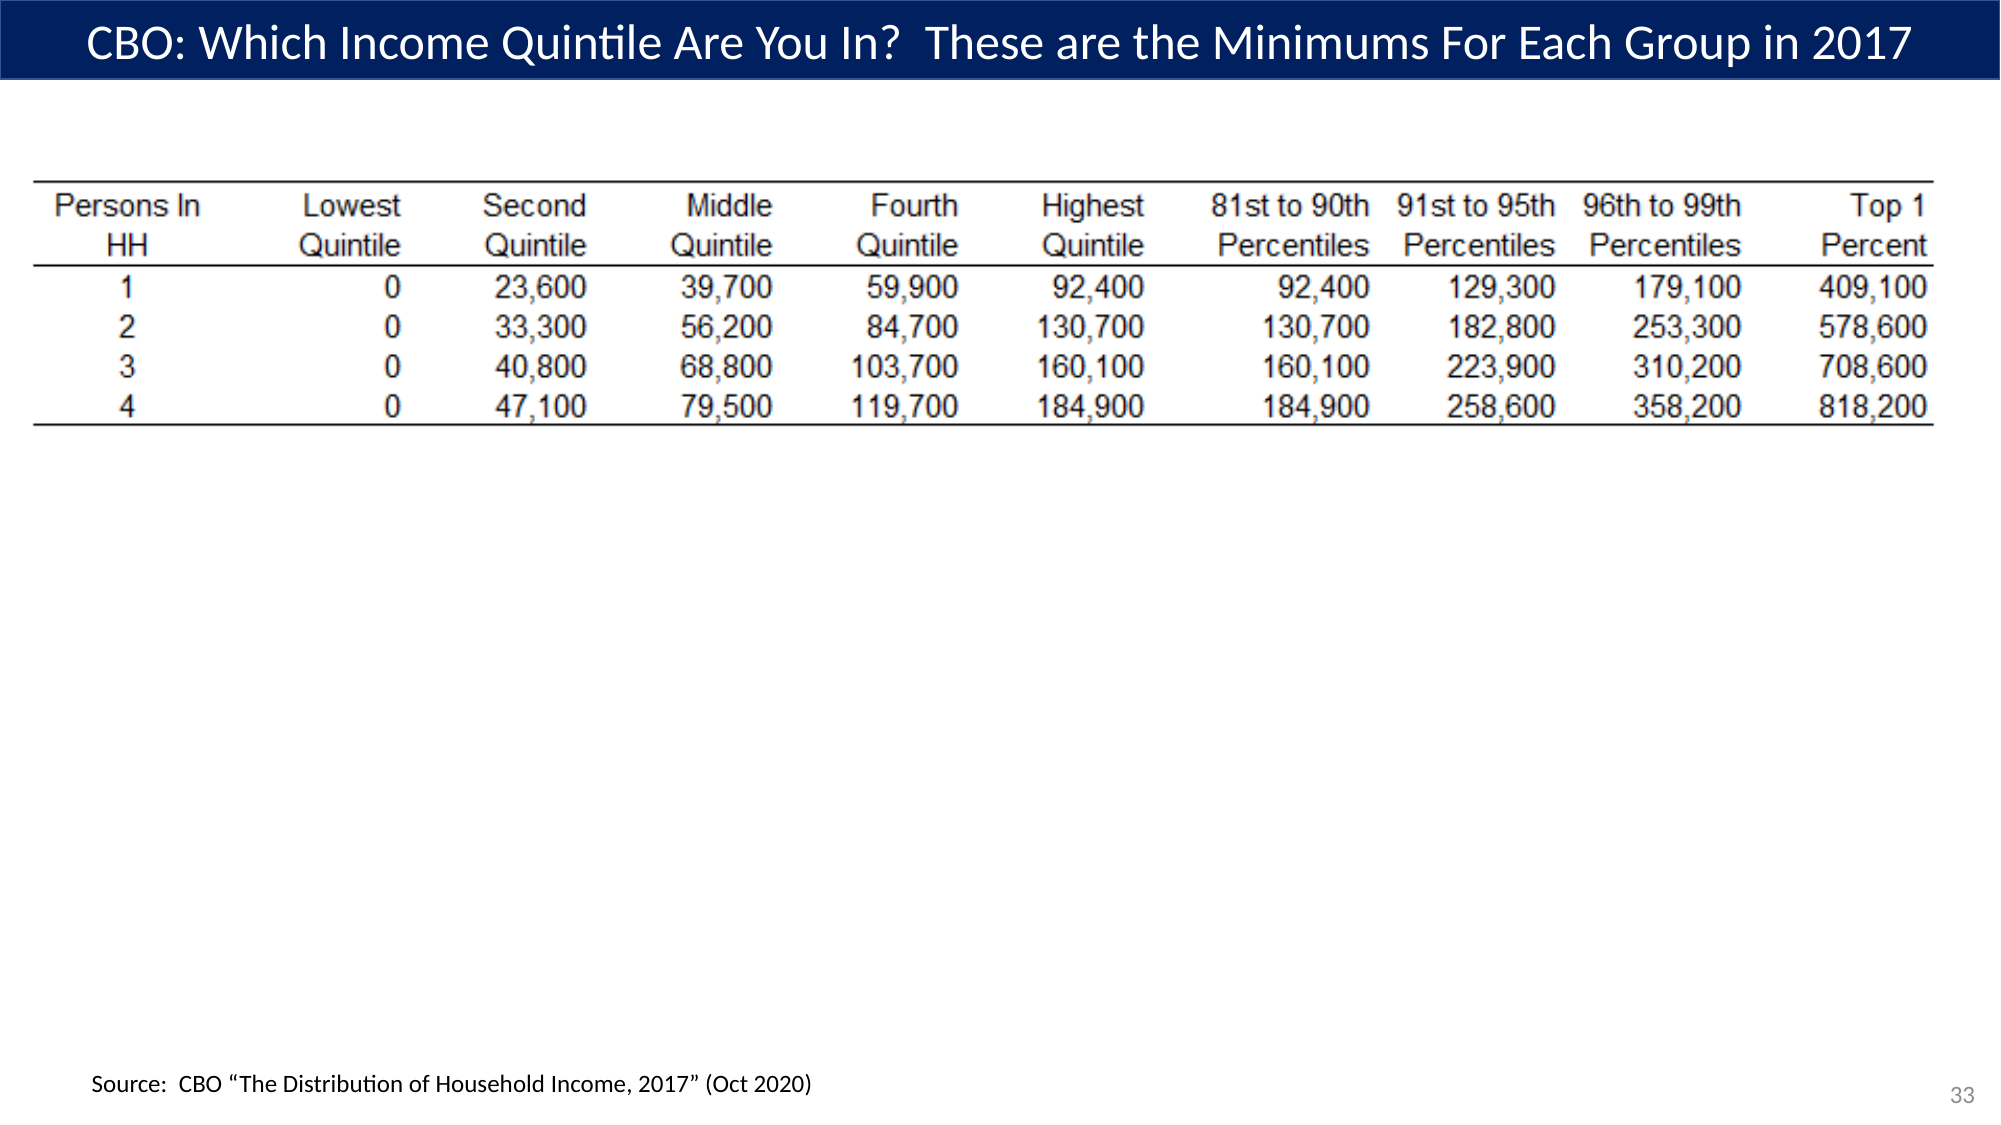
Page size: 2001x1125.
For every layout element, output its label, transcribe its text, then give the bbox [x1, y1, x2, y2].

text_box CBO: Which Income Quintile Are You In? These are the Minimums For Each Group in 2017 [0, 0, 2000, 80]
slide_number 33 [1540, 1063, 1991, 1124]
text_box Source: CBO “The Distribution of Household Income, 2017” (Oct 2020) [76, 1060, 829, 1105]
picture [13, 154, 1953, 443]
